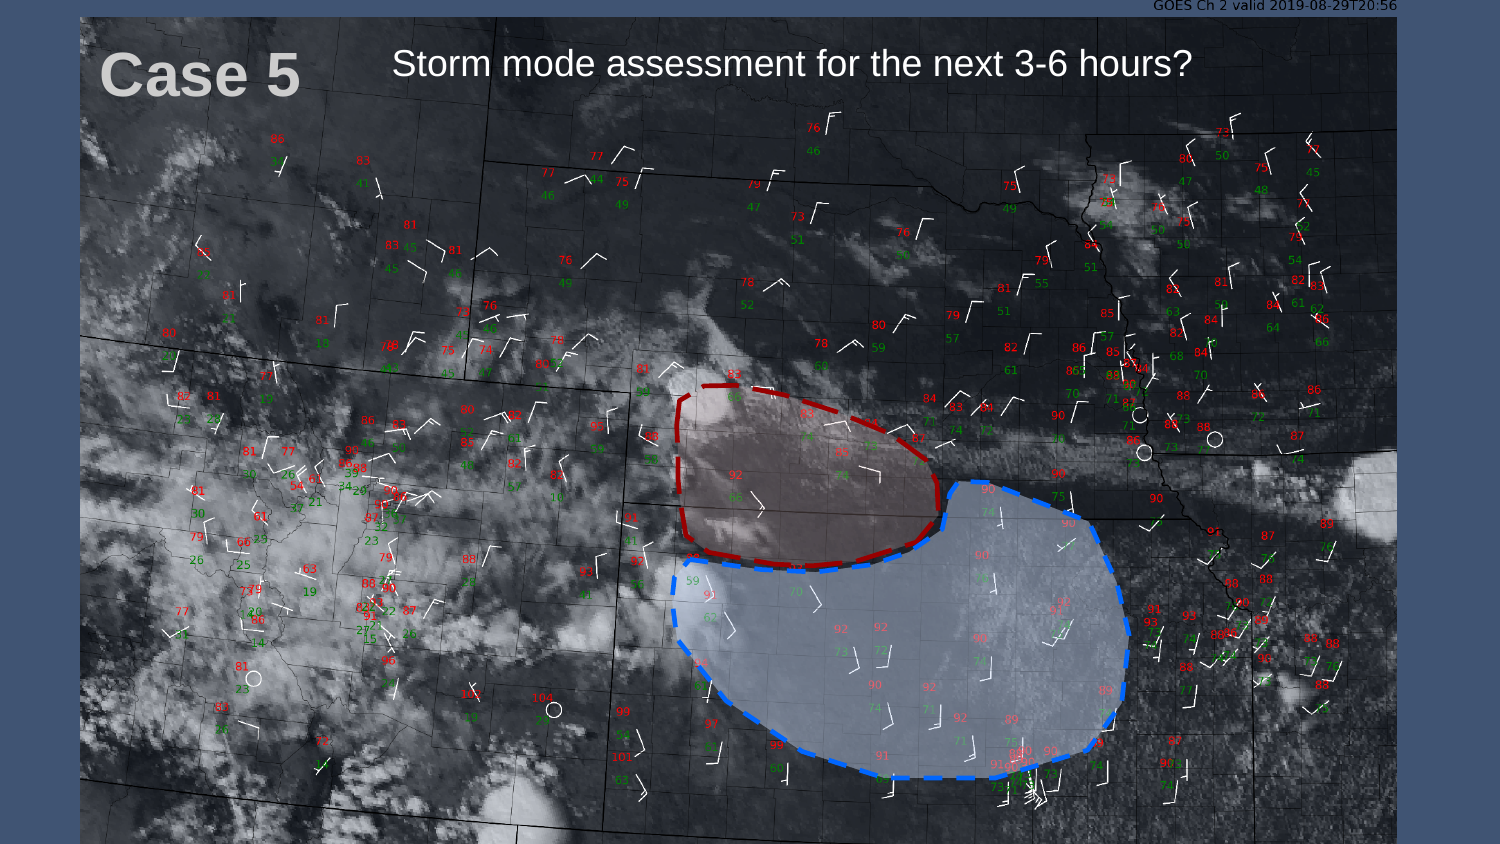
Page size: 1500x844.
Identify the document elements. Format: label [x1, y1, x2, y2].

picture [80, 0, 1397, 844]
